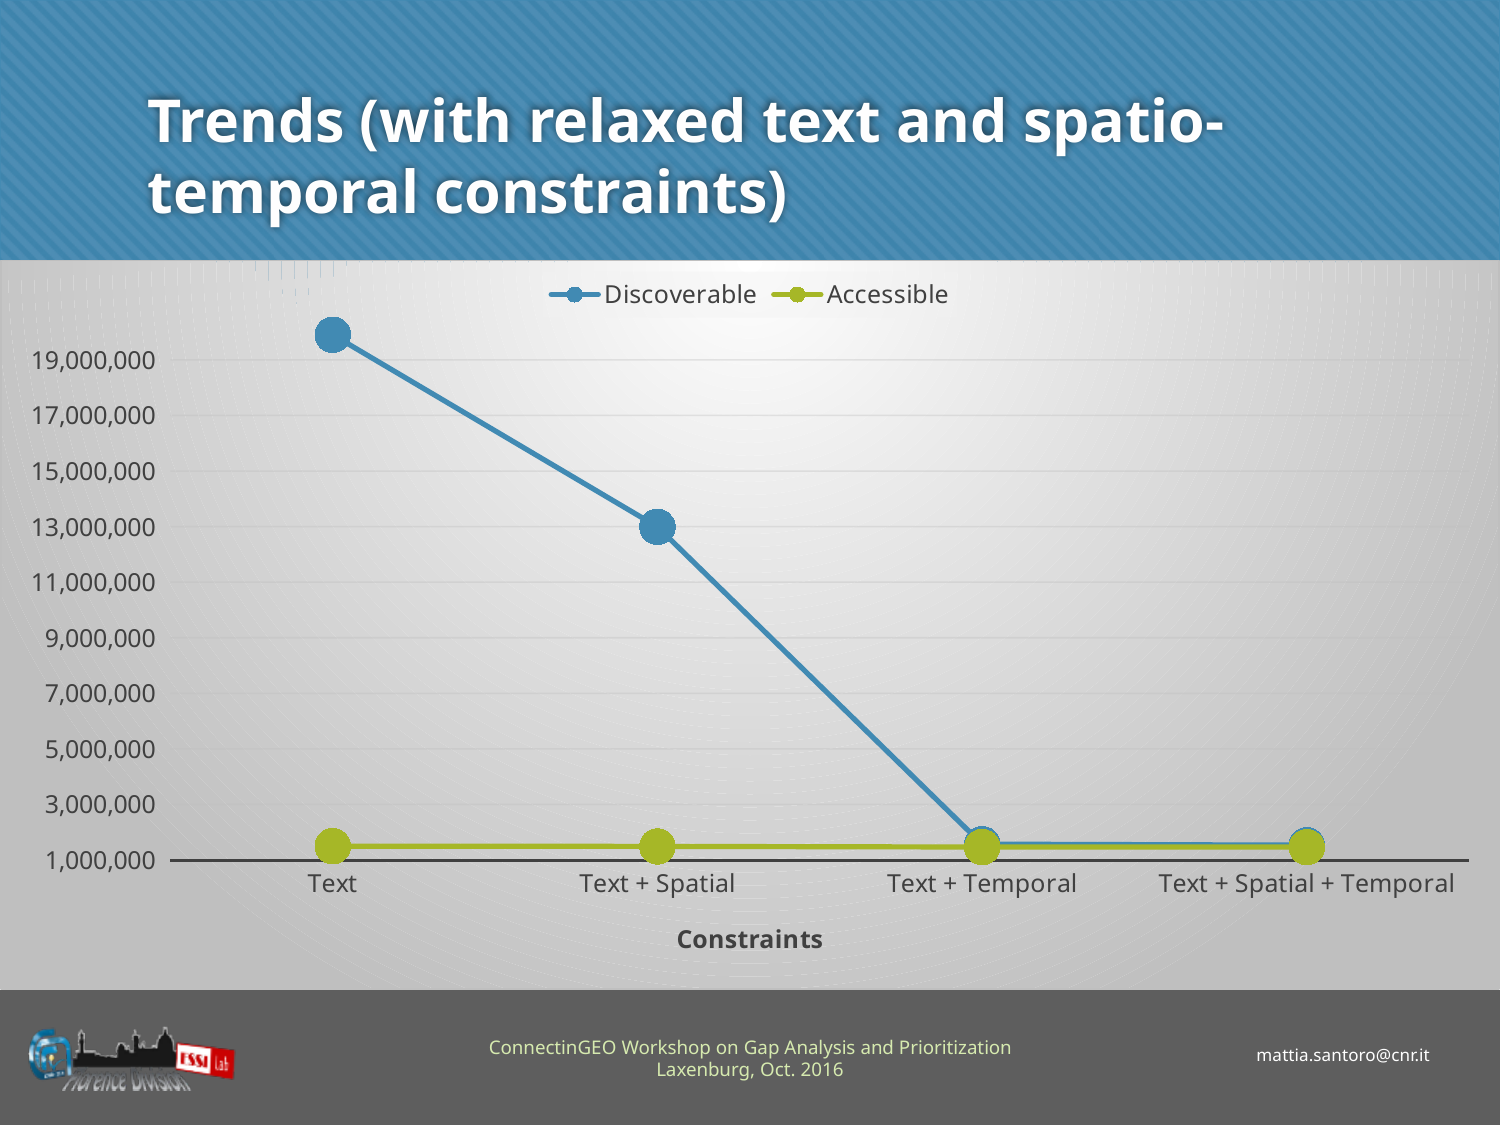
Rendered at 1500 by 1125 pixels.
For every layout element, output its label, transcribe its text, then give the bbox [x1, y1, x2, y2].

picture [26, 1025, 239, 1091]
chart [0, 259, 1500, 990]
title Trends (with relaxed text and spatio-temporal constraints) [132, 73, 1368, 233]
